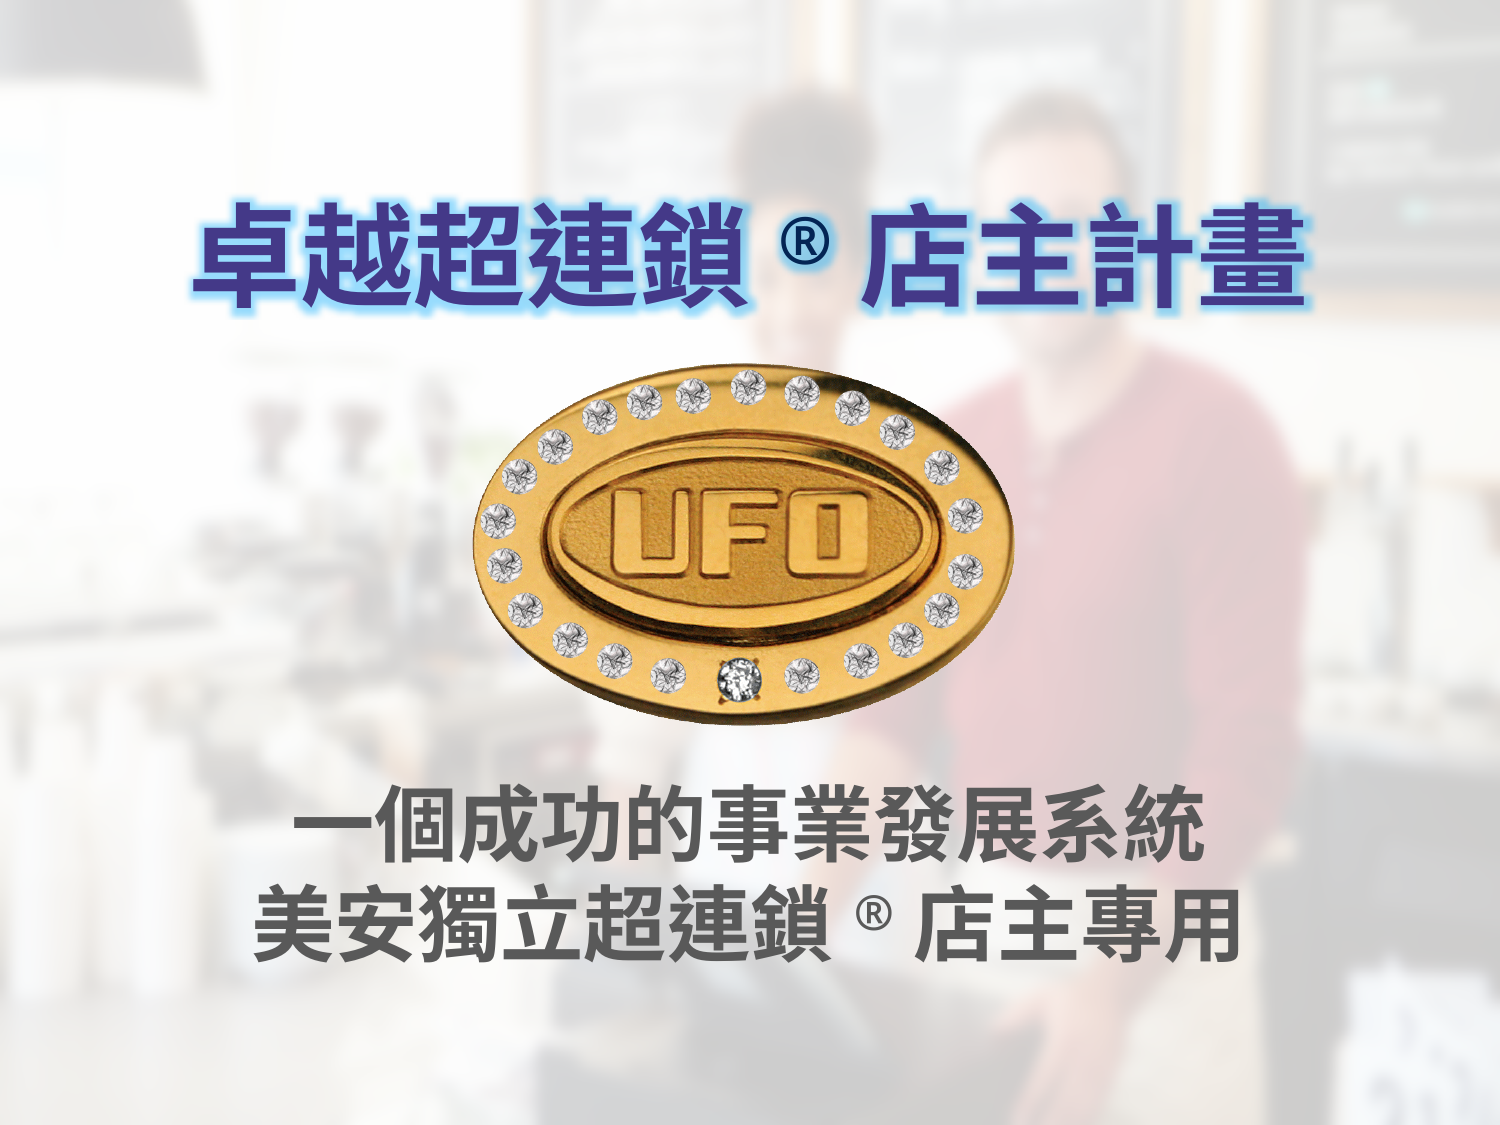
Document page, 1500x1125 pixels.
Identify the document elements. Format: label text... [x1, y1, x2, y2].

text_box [463, 353, 1024, 736]
text_box 卓越超連鎖®店主計畫 [134, 180, 1363, 285]
text_box 一個成功的事業發展系統 美安獨立超連鎖®店主專用 [173, 766, 1325, 979]
